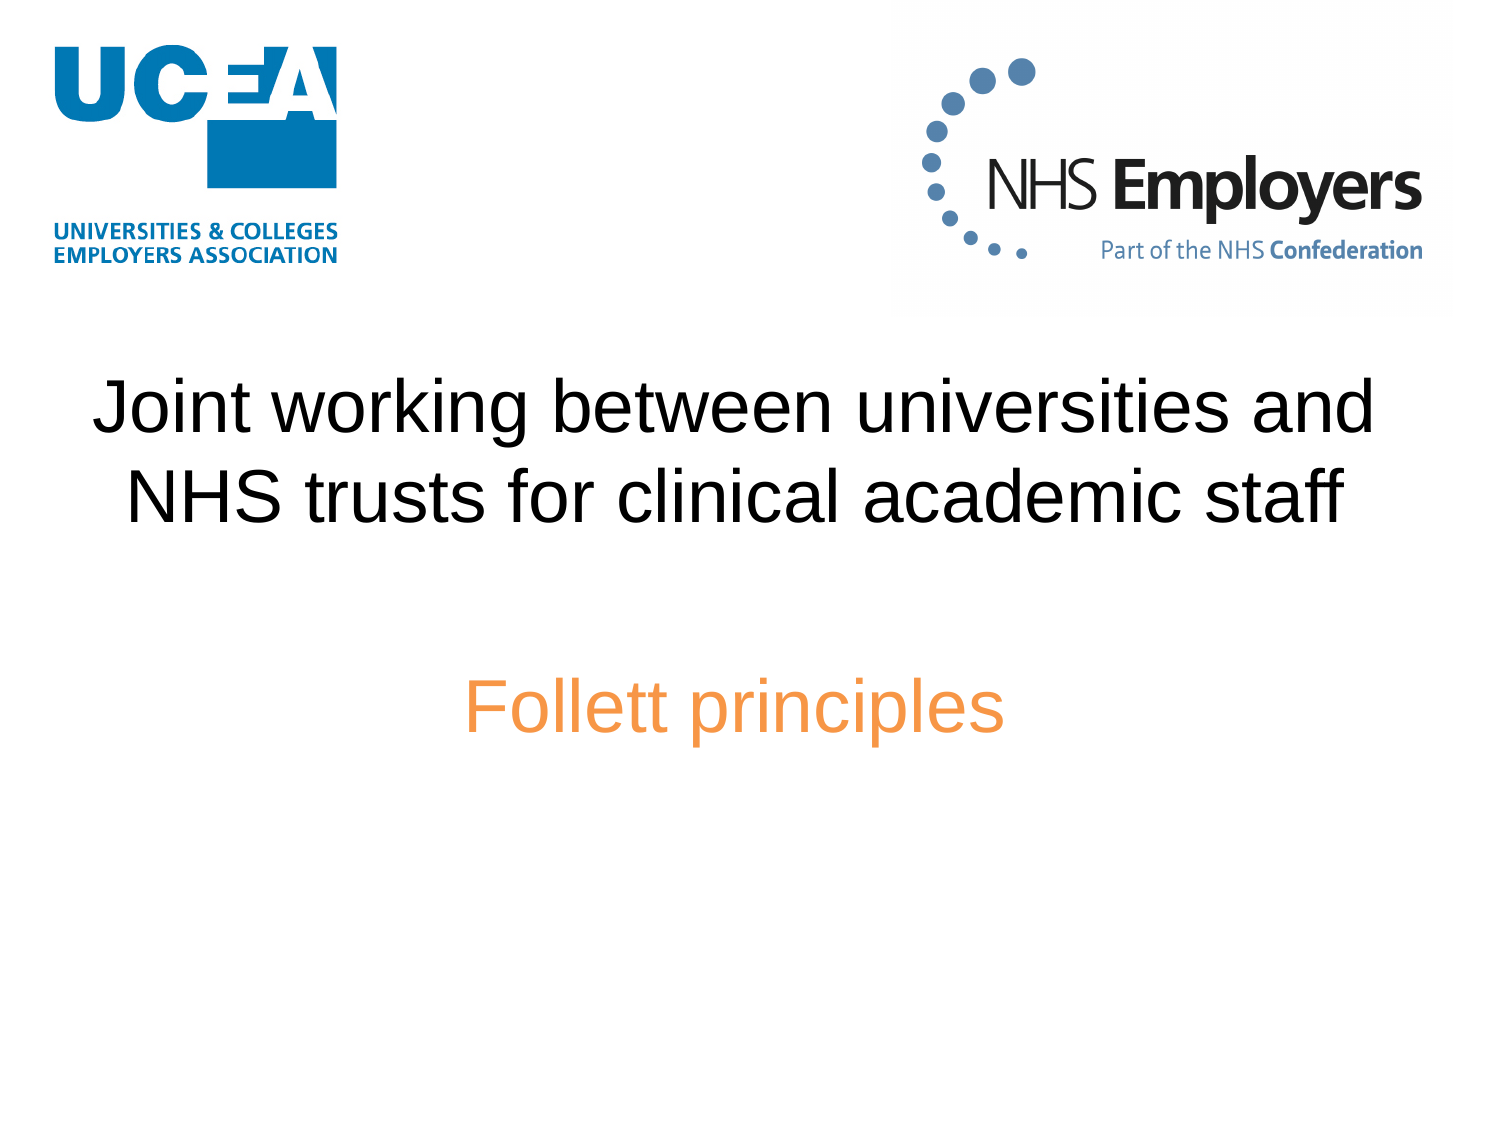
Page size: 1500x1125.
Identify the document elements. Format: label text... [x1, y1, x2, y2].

picture [891, 0, 1453, 317]
picture [21, 43, 368, 274]
list Joint working between universities and NHS trusts for clinical academic staff Follett principles [58, 349, 1412, 987]
